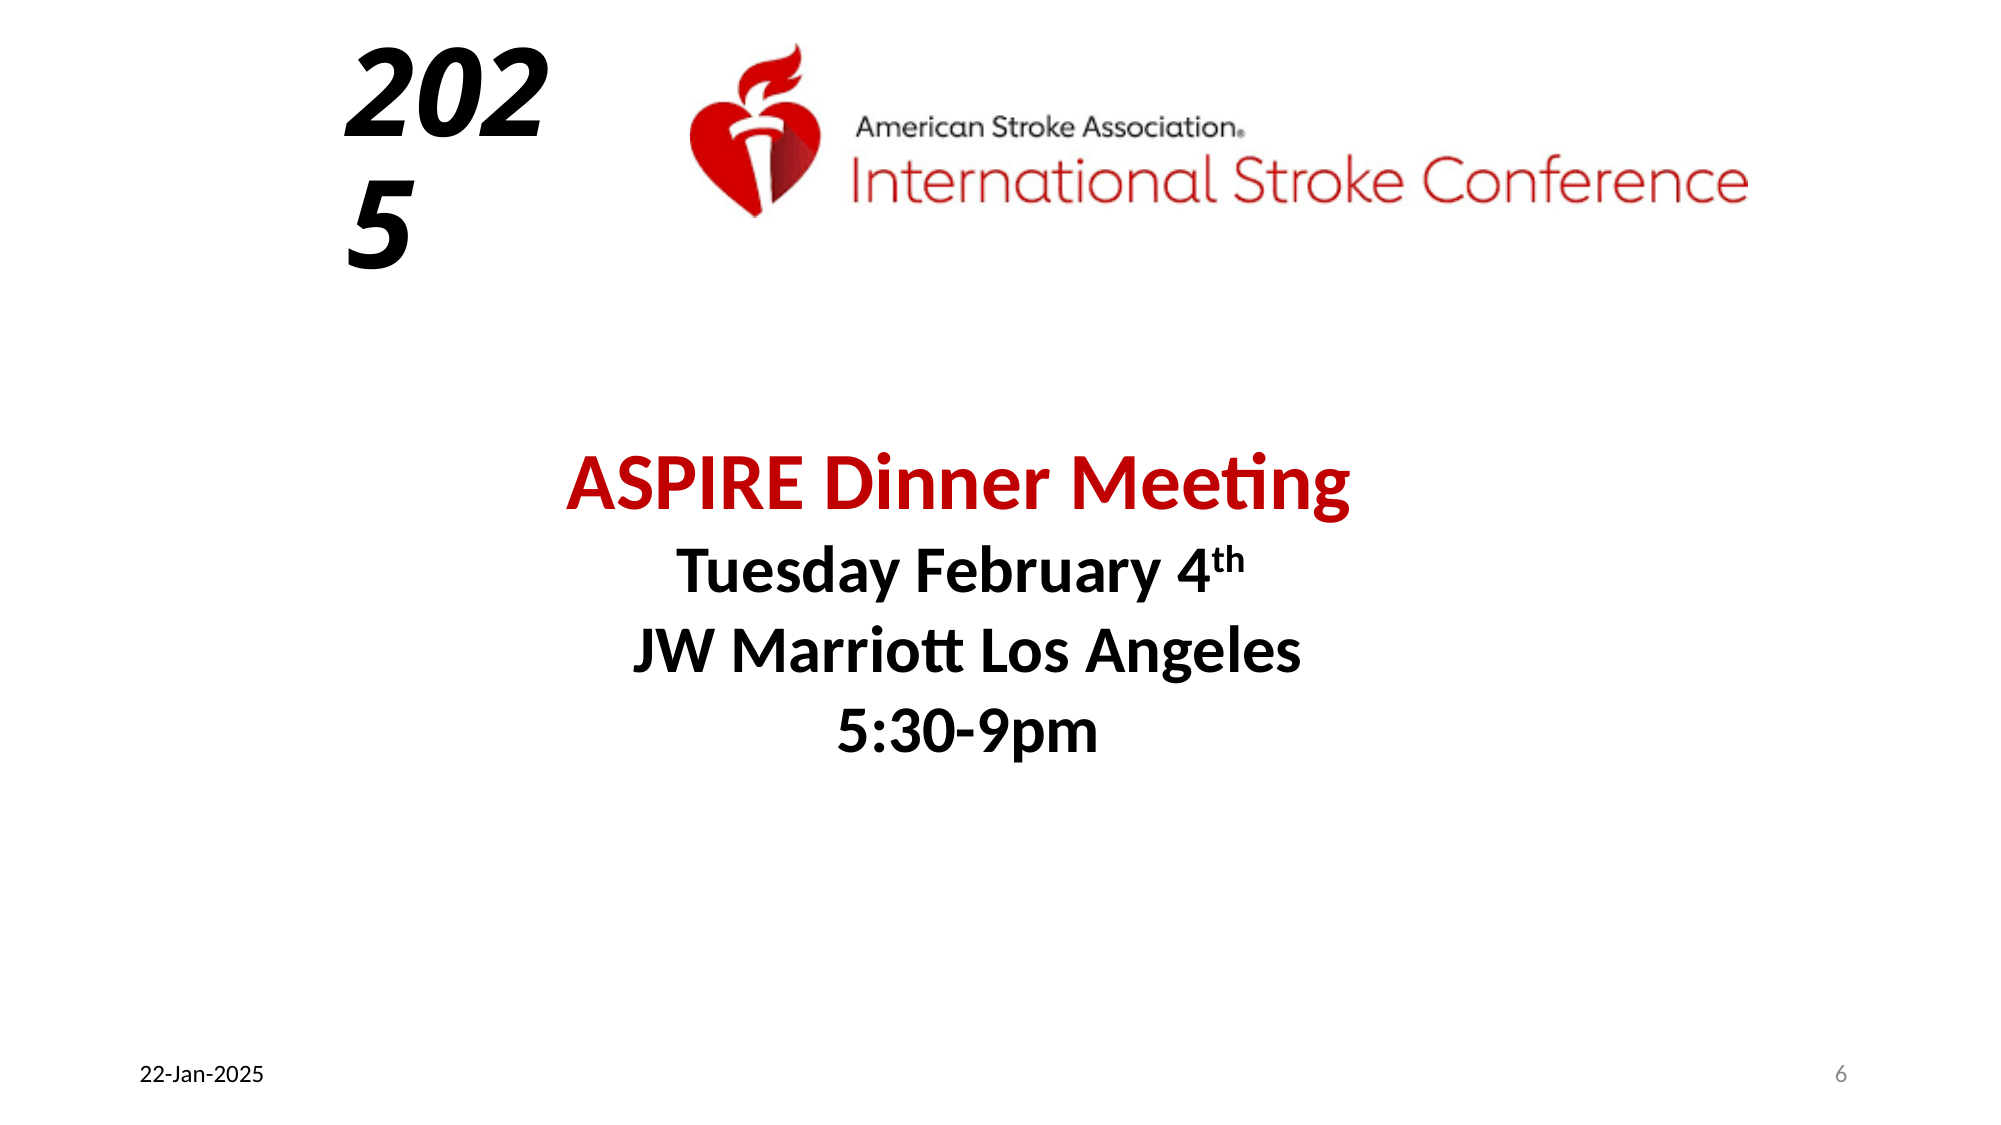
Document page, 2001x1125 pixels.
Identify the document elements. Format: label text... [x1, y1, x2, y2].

slide_number 22-Jan-2025 [124, 1042, 575, 1103]
list ASPIRE Dinner Meeting Tuesday February 4th JW Marriott Los Angeles 5:30-9pm [80, 341, 1857, 1035]
text_box 2025 [332, 22, 633, 304]
slide_number 5 [1412, 1042, 1863, 1103]
picture [690, 43, 1748, 218]
